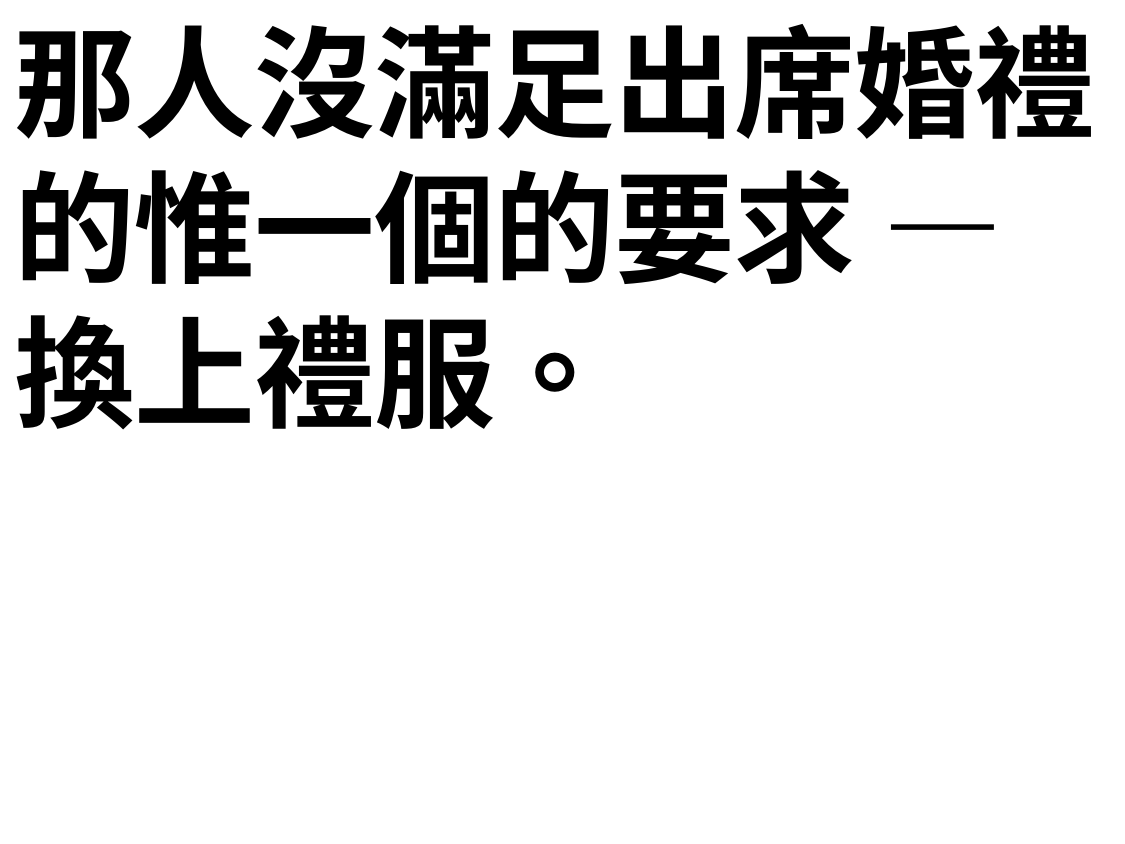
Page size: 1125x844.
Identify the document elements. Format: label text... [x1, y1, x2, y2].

text_box 那人沒滿足出席婚禮的惟一個的要求 — 換上禮服。 [0, 0, 1125, 450]
